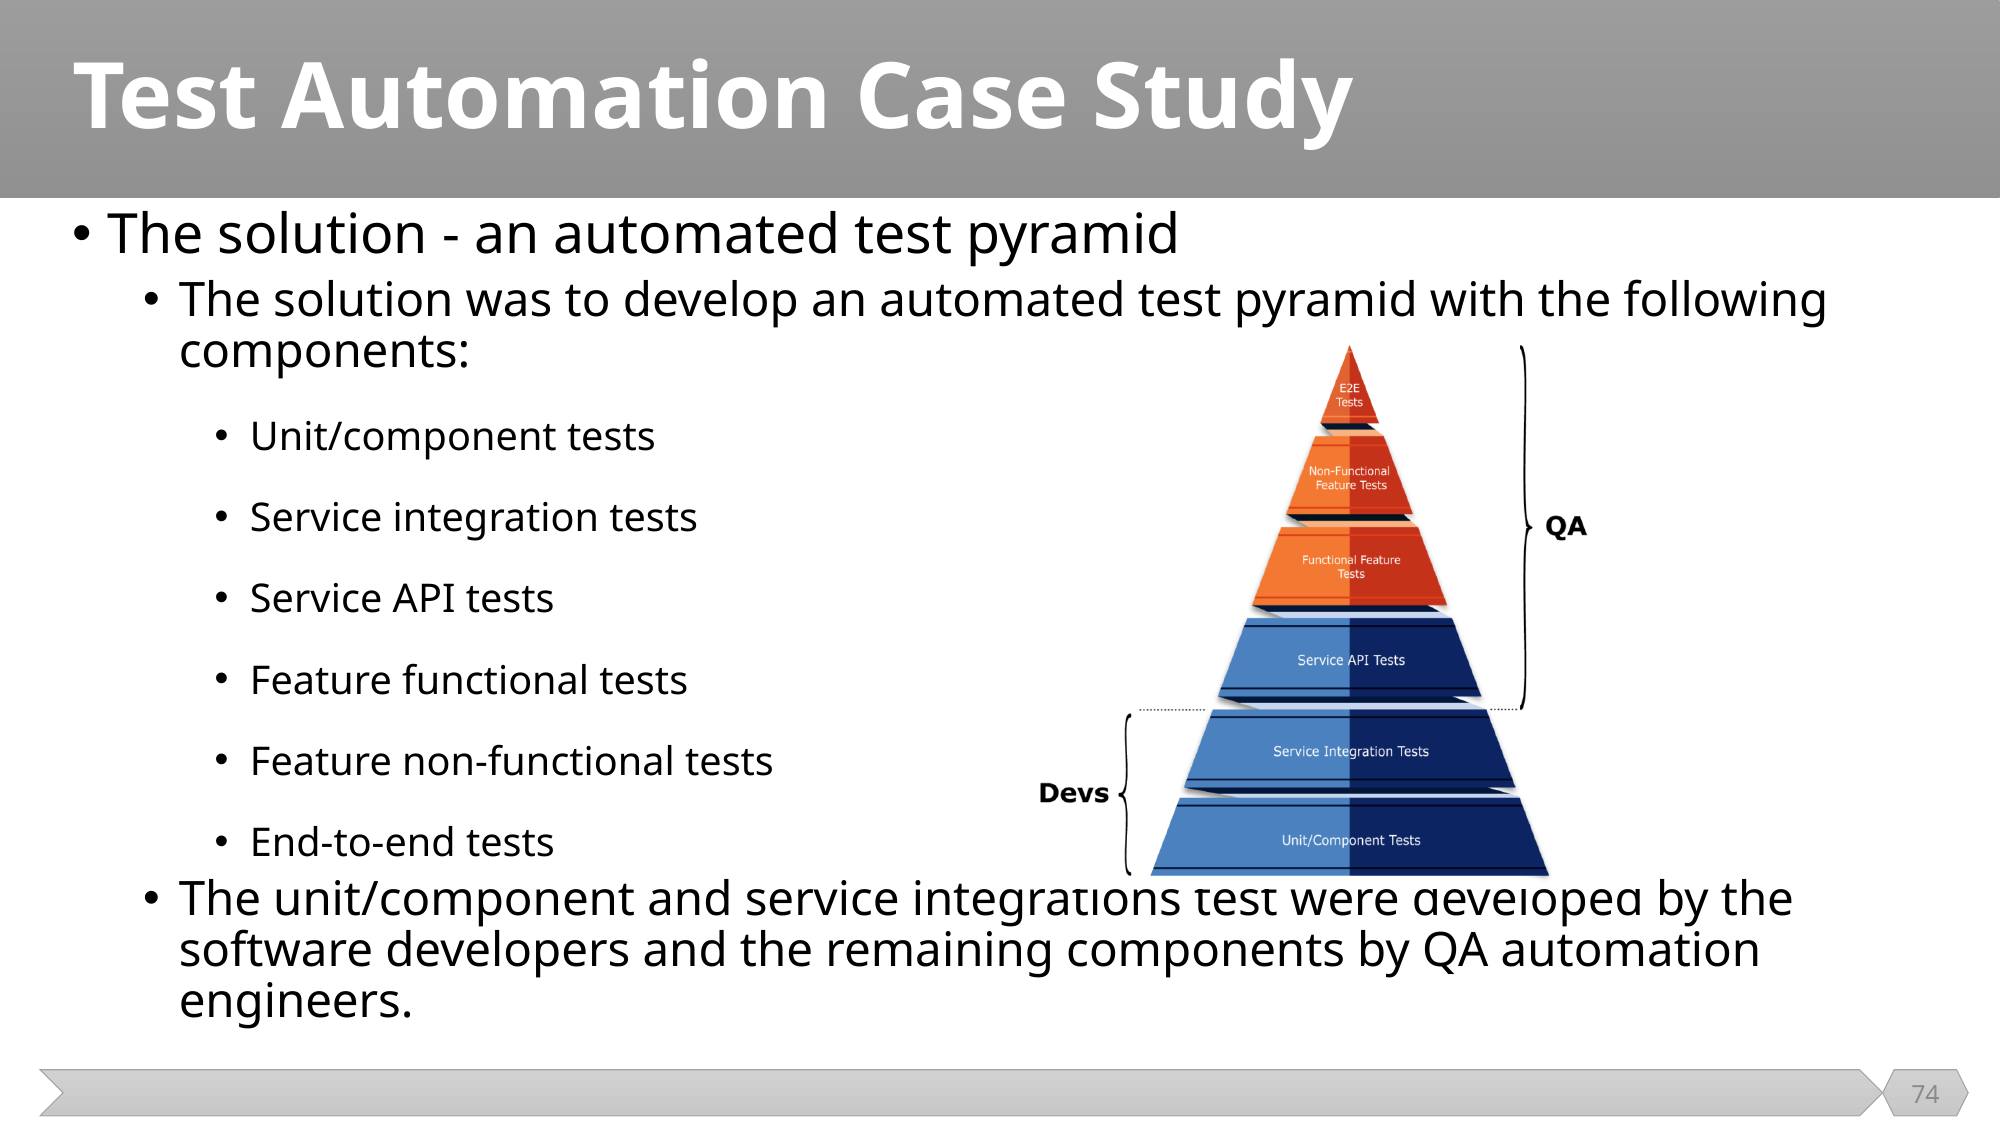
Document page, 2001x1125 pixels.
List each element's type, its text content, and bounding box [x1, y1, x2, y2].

picture [1011, 332, 1646, 889]
slide_number 74 [1882, 1065, 1969, 1125]
title Test Automation Case Study [56, 0, 1969, 198]
list The solution - an automated test pyramid The solution was to develop an automated test pyramid with the following components: Unit/component tests Service integration tests Service API tests Feature functional tests Feature non-functional tests End-to-end tests The unit/component and service integrations test were developed by the software developers and the remaining components by QA automation engineers. [56, 198, 1969, 1037]
